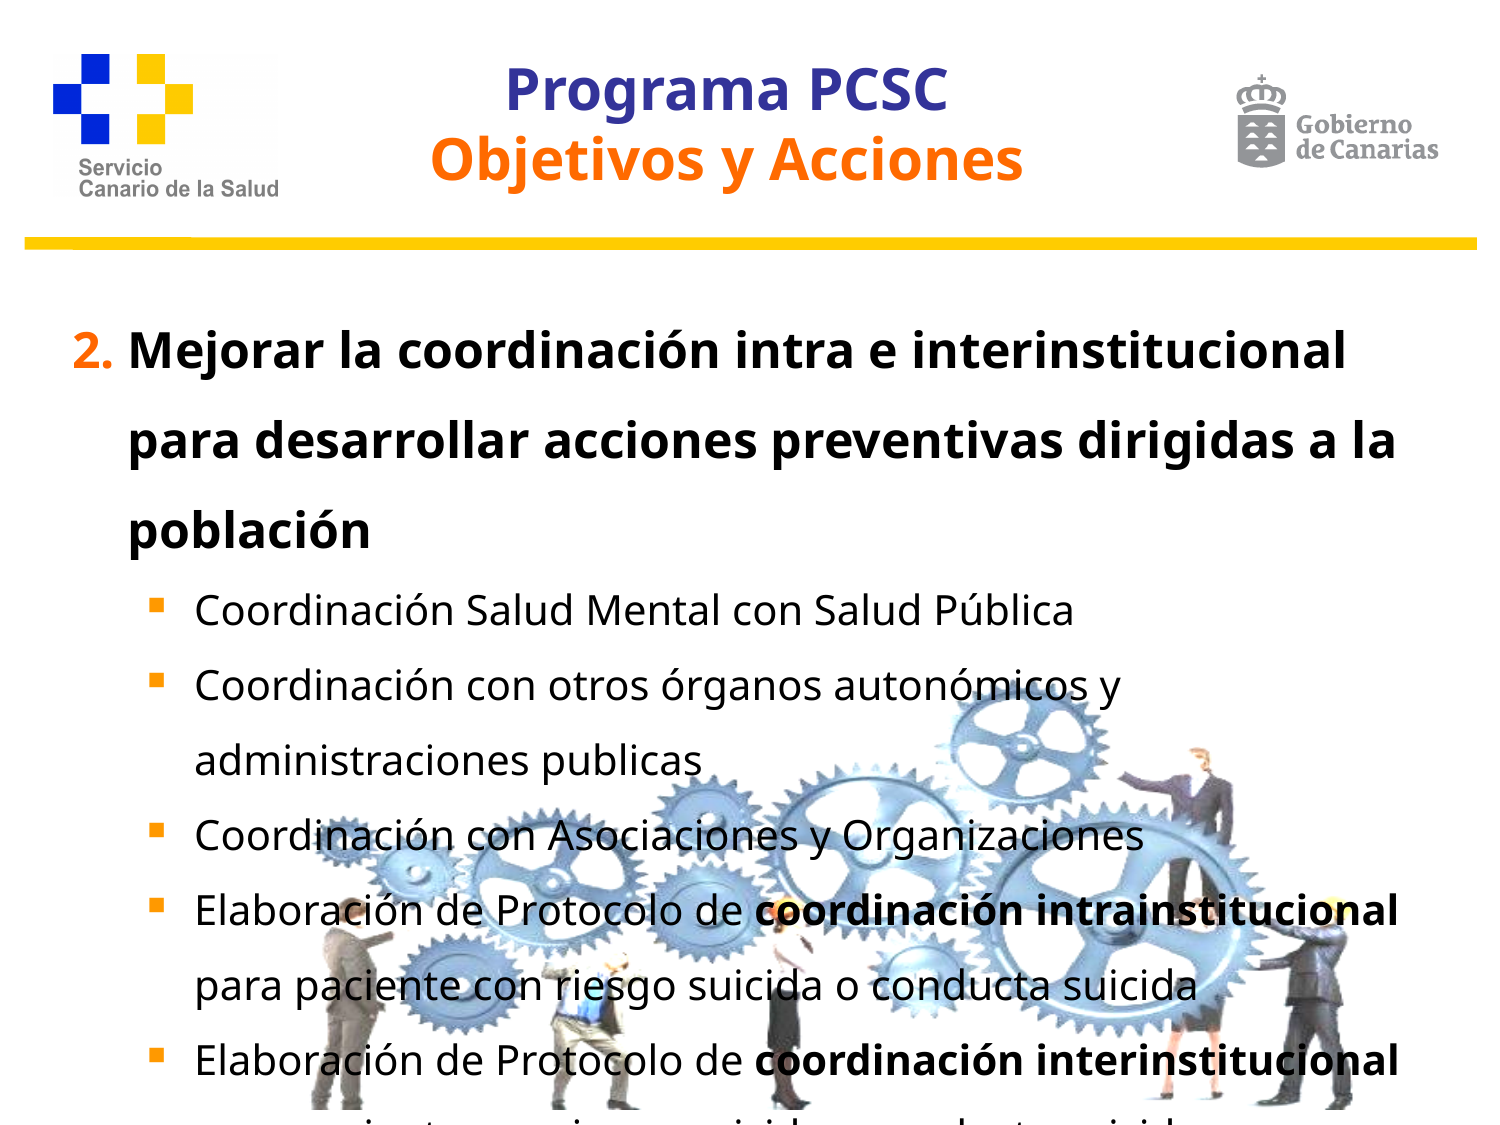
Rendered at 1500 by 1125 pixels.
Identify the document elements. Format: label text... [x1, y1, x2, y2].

picture [1361, 54, 1477, 198]
picture [53, 54, 94, 197]
text_box 2. Mejorar la coordinación intra e interinstitucional para desarrollar acciones preventivas dirigidas a la población Coordinación Salud Mental con Salud Pública Coordinación con otros órganos autonómicos y administraciones publicas Coordinación con Asociaciones y Organizaciones Elaboración de Protocolo de coordinación intrainstitucional para paciente con riesgo suicida o conducta suicida Elaboración de Protocolo de coordinación interinstitucional para paciente con riesgo suicida o conducta suicida [64, 281, 1465, 1125]
picture [187, 597, 1419, 1110]
text_box Programa PCSC Objetivos y Acciones [94, 44, 1361, 200]
